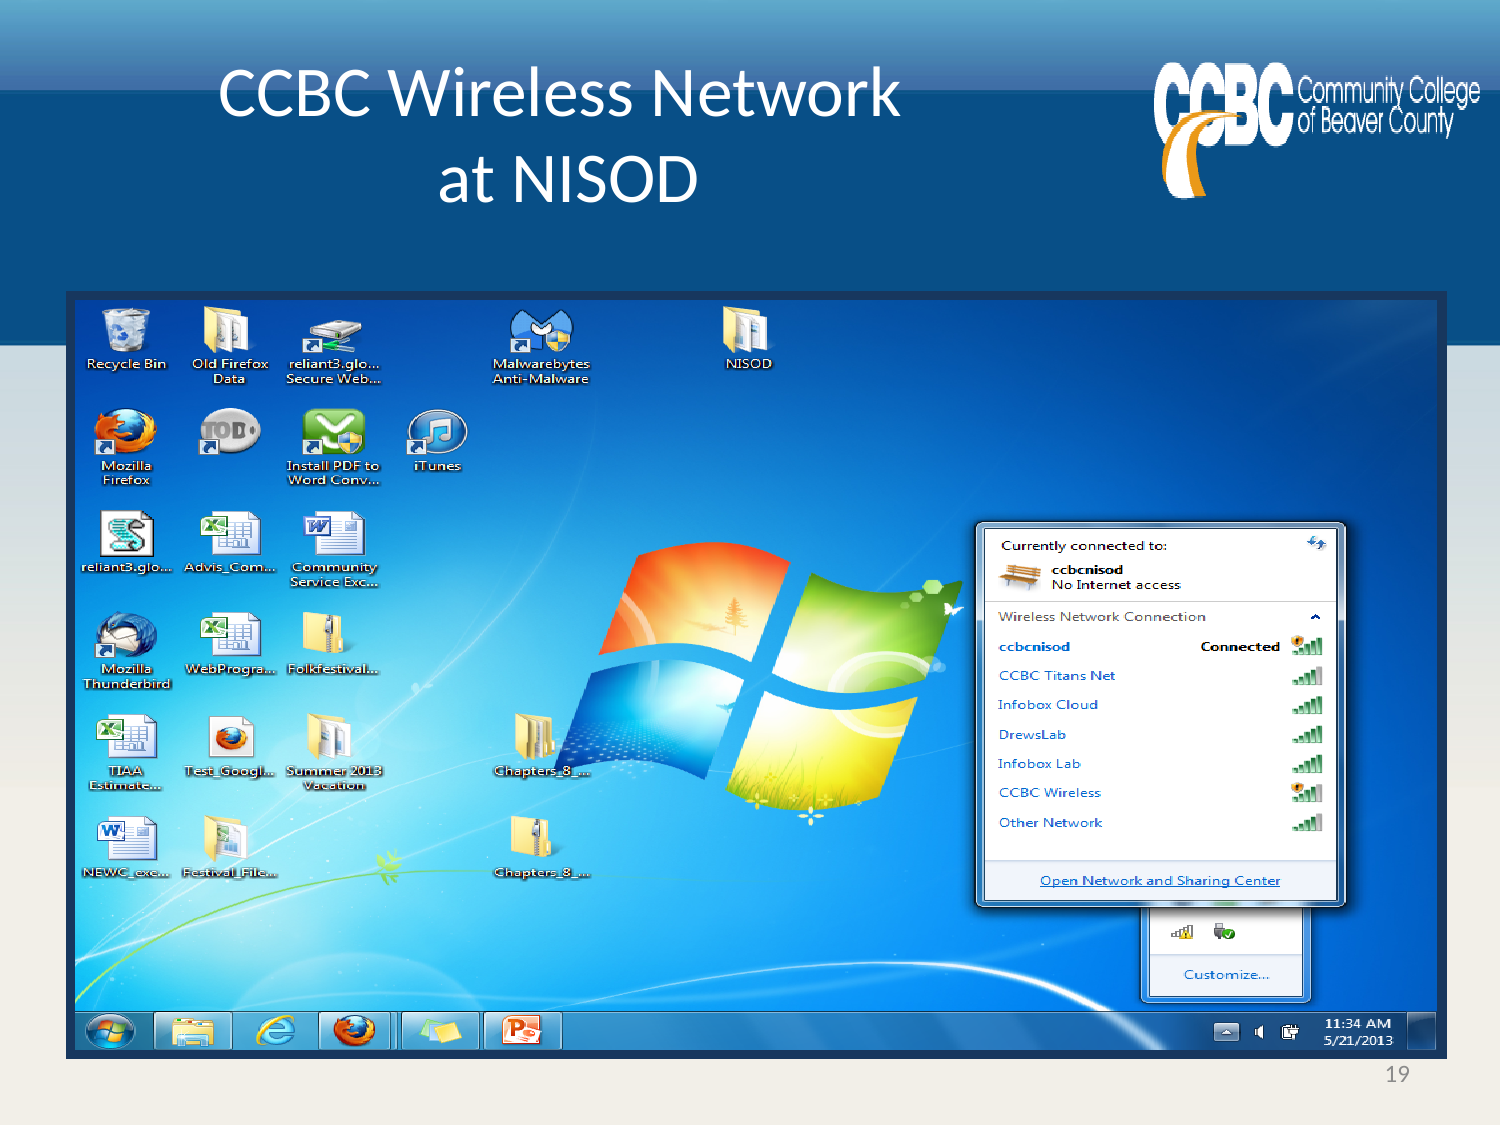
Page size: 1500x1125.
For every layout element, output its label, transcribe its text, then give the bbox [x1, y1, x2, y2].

slide_number 19 [1074, 1059, 1425, 1103]
title CCBC Wireless Network at NISOD [24, 37, 1113, 225]
picture [0, 0, 1500, 1125]
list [74, 299, 1438, 1051]
